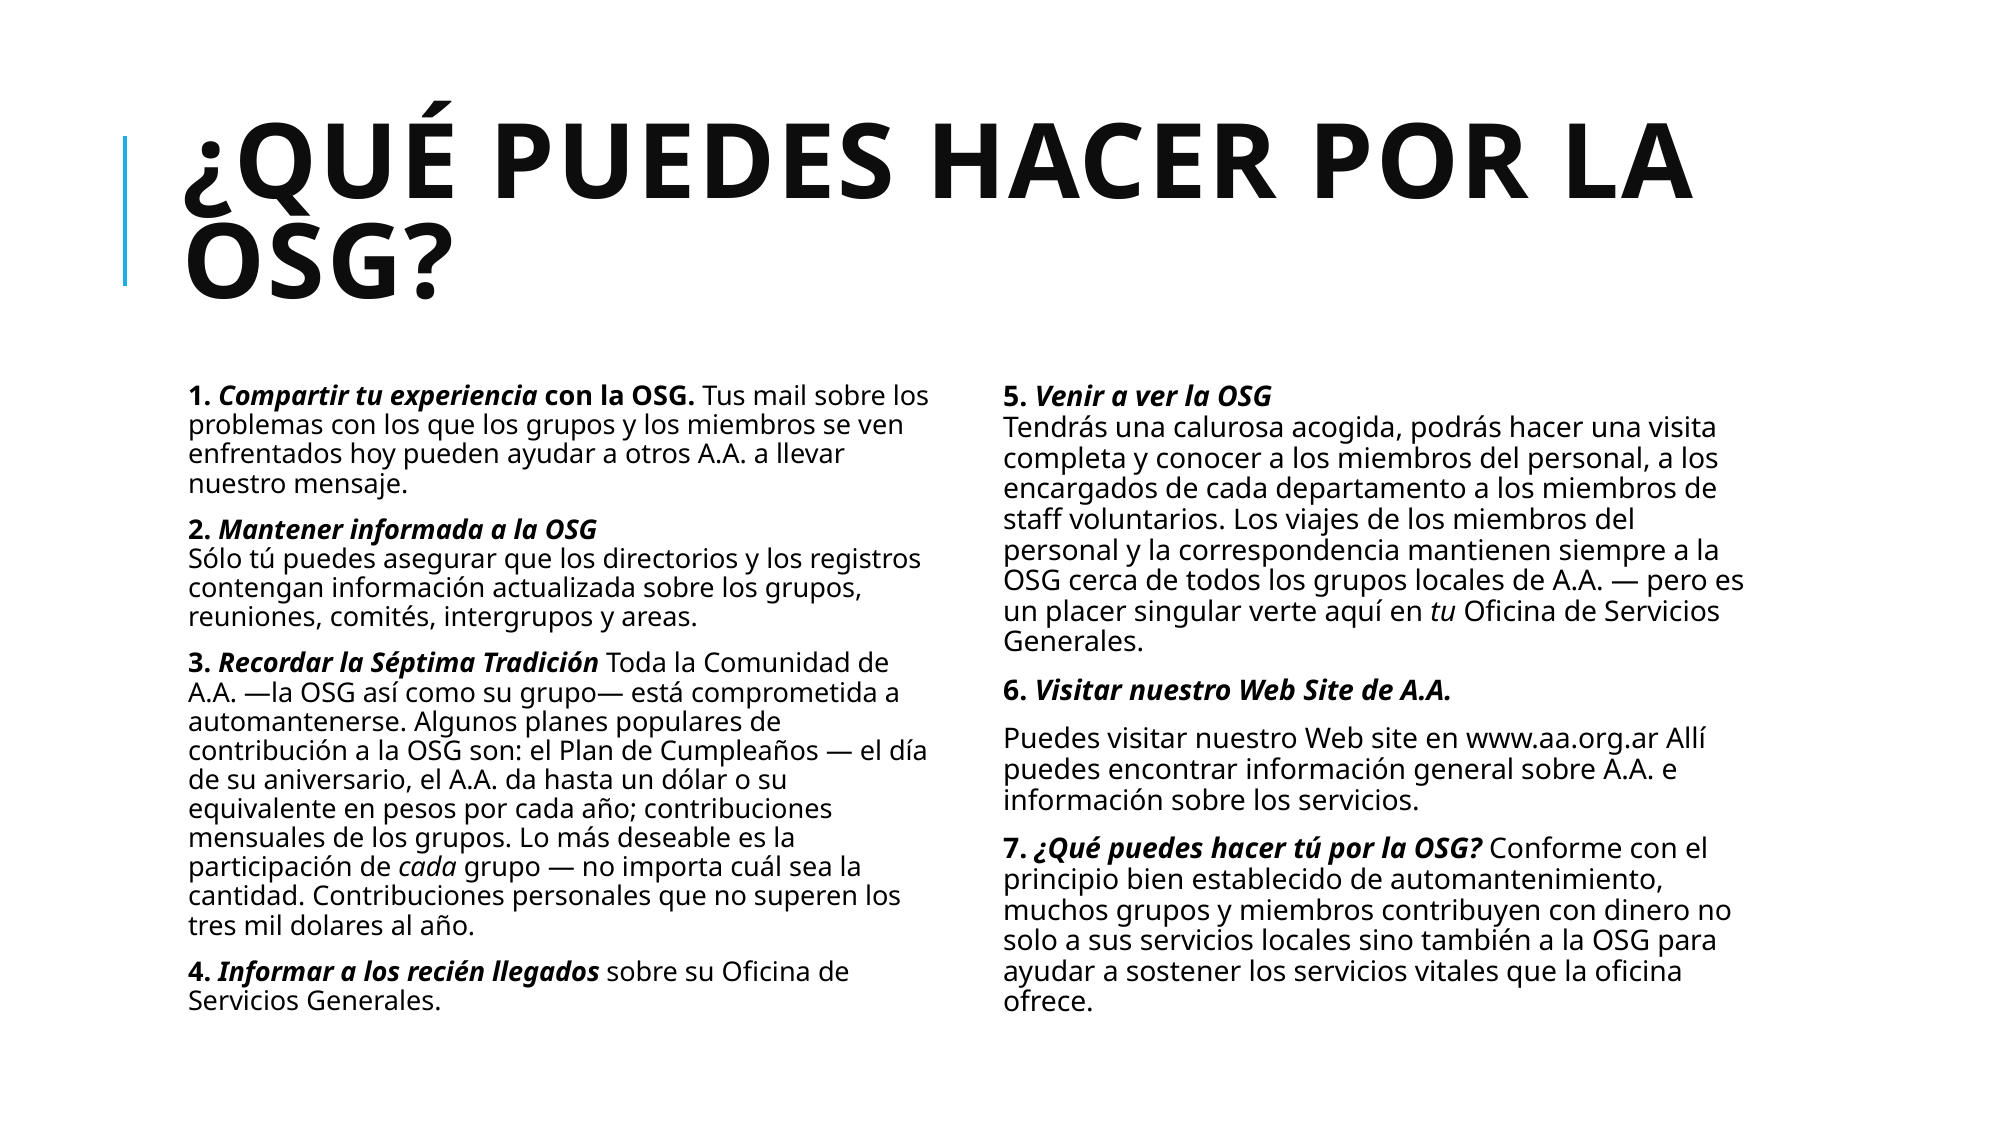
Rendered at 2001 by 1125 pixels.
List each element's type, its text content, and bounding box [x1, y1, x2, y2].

list 1. Compartir tu experiencia con la OSG. Tus mail sobre los problemas con los que los gru­pos y los miembros se ven enfrentados hoy pueden ayudar a otros A.A. a llevar nuestro mensaje. 2. Mantener informada a la OSG Sólo tú puedes asegurar que los directorios y los registros contengan información actualizada sobre los grupos, reuniones, comités, intergrupos y areas. 3. Recordar la Séptima Tradición Toda la Comunidad de A.A. —la OSG así como su grupo— está comprometida a automantenerse. Algunos planes populares de contribución a la OSG son: el Plan de Cumpleaños — el día de su aniversario, el A.A. da hasta un dólar o su equivalente en pesos por cada año; contribu­ciones mensuales de los grupos. Lo más deseable es la participación de cada grupo — no importa cuál sea la cantidad. Contribuciones personales que no superen los tres mil dolares al año. 4. Informar a los recién llegados sobre su Oficina de Servicios Generales. [168, 375, 948, 1035]
list 5. Venir a ver la OSG Tendrás una calurosa acogida, podrás hacer una visita completa y conocer a los miembros del perso­nal, a los encargados de cada departamento a los miembros de staff voluntarios. Los viajes de los miembros del personal y la correspondencia mantienen siempre a la OSG cerca de todos los grupos locales de A.A. — pero es un placer singular verte aquí en tu Oficina de Servicios Generales. 6. Visitar nuestro Web Site de A.A. Puedes visitar nuestro Web site en www.aa.org.ar Allí puedes encontrar información general sobre A.A. e información sobre los servicios. 7. ¿Qué puedes hacer tú por la OSG? Conforme con el principio bien establecido de automantenimiento, muchos grupos y miembros contribuyen con dinero no solo a sus servicios locales sino también a la OSG para ayudar a soste­ner los servicios vitales que la oficina ofrece. [982, 375, 1763, 1035]
title ¿Qué puedes hacer por la OSG? [168, 96, 1763, 342]
